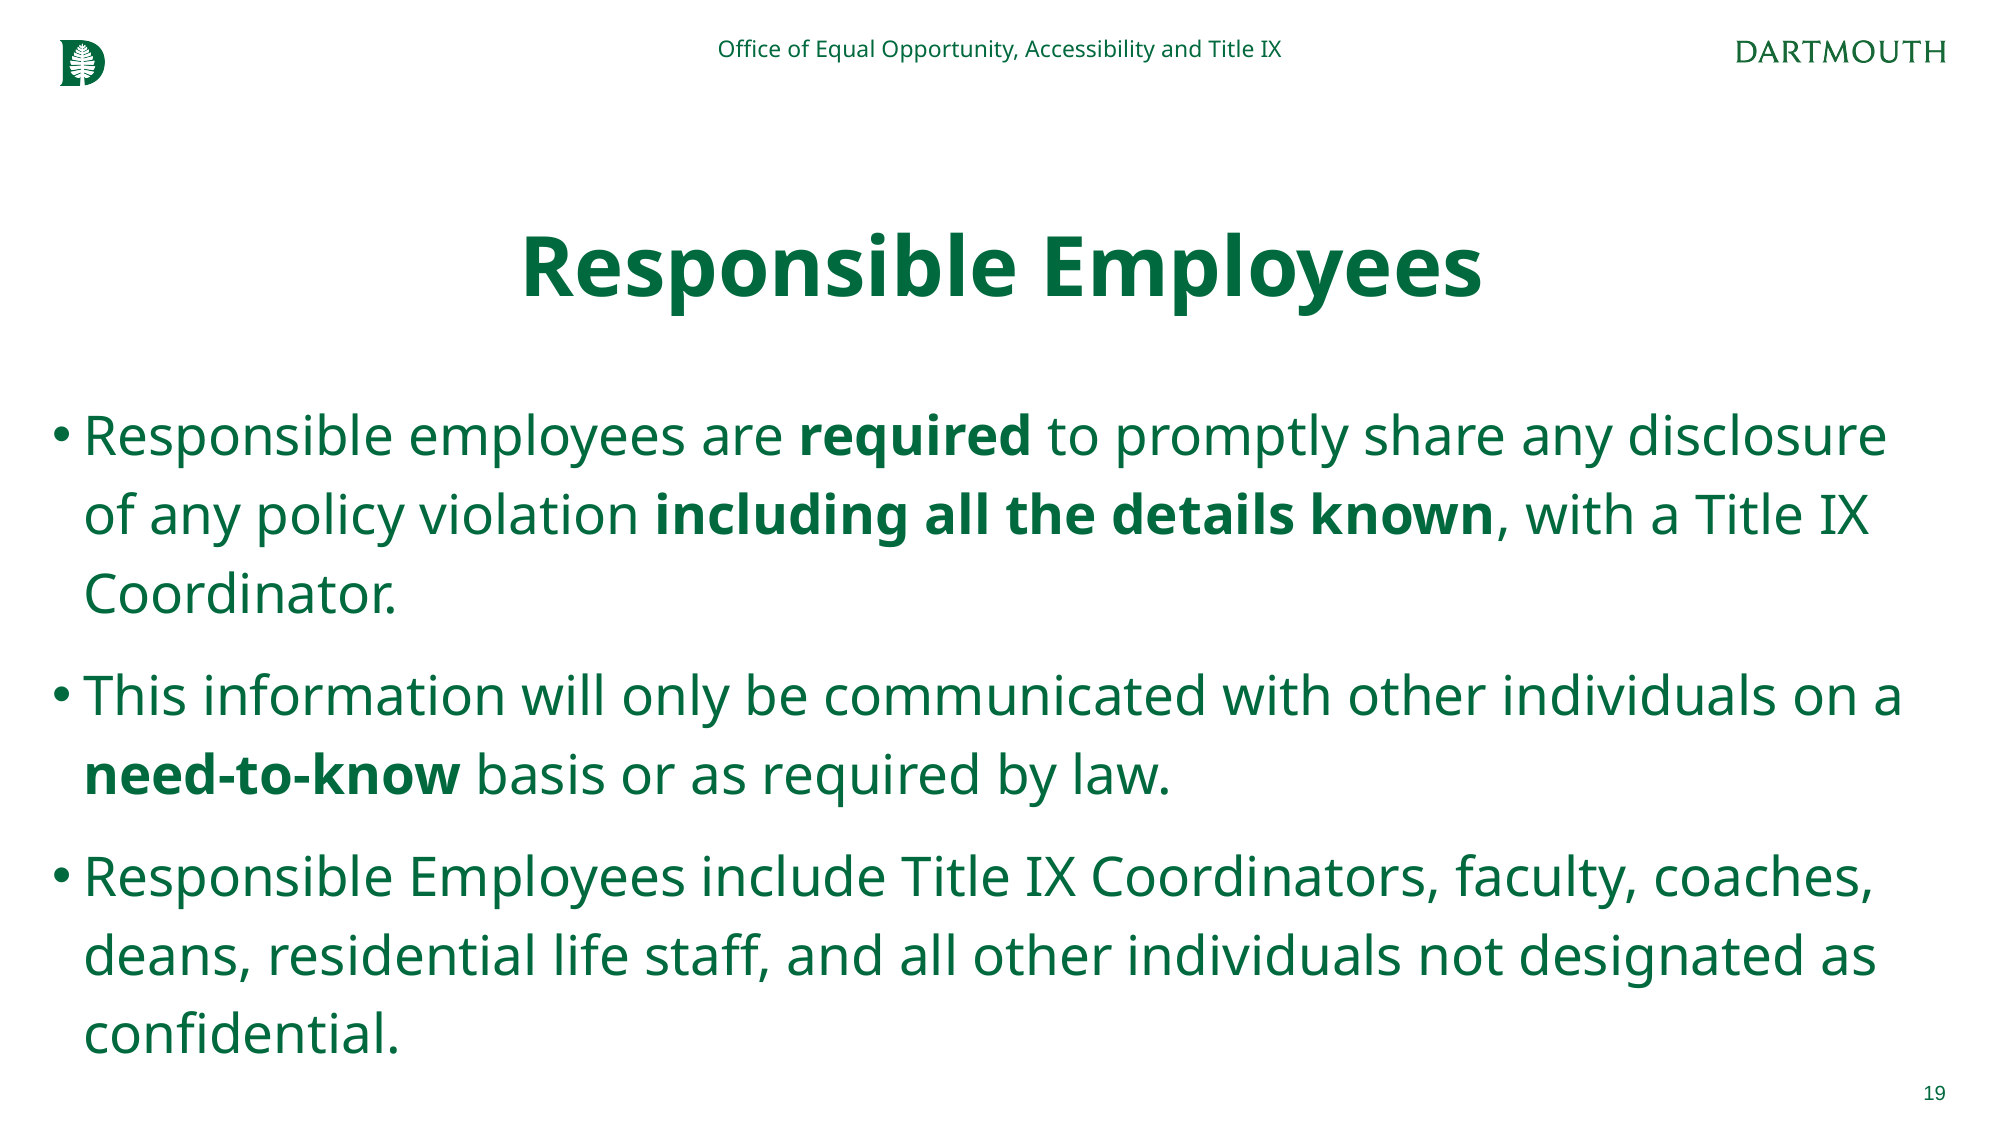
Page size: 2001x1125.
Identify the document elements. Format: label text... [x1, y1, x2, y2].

list Responsible employees are required to promptly share any disclosure of any policy violation including all the details known, with a Title IX Coordinator. This information will only be communicated with other individuals on a need-to-know basis or as required by law. Responsible Employees include Title IX Coordinators, faculty, coaches, deans, residential life staff, and all other individuals not designated as confidential. [52, 388, 1947, 1066]
slide_number 19 [1860, 1074, 1947, 1111]
picture [60, 40, 105, 86]
footer Office of Equal Opportunity, Accessibility and Title IX [390, 30, 1610, 66]
title Responsible Employees [55, 228, 1950, 380]
picture [1735, 39, 1947, 64]
